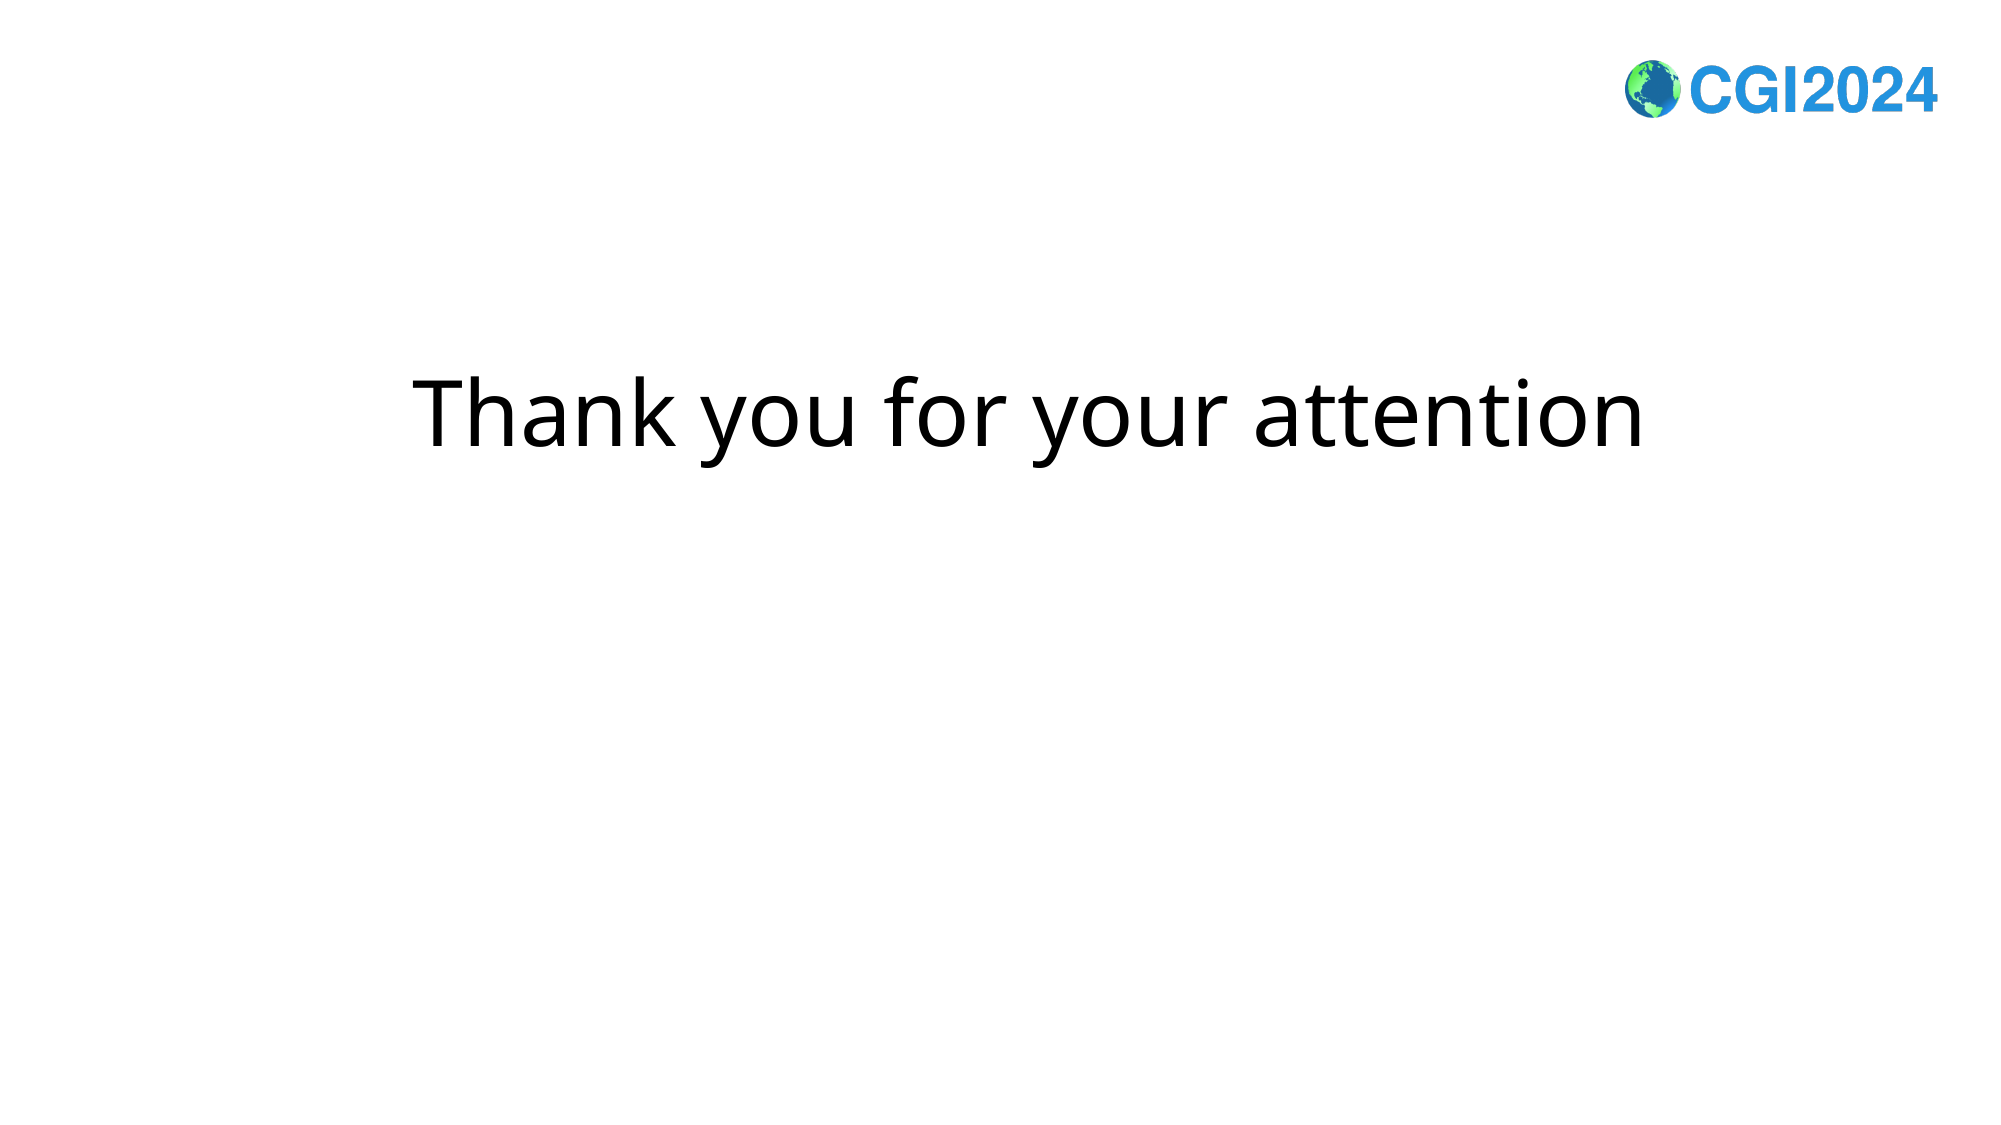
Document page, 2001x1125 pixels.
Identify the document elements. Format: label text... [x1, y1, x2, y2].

title Thank you for your attention [168, 241, 1894, 801]
picture [1602, 49, 1958, 130]
